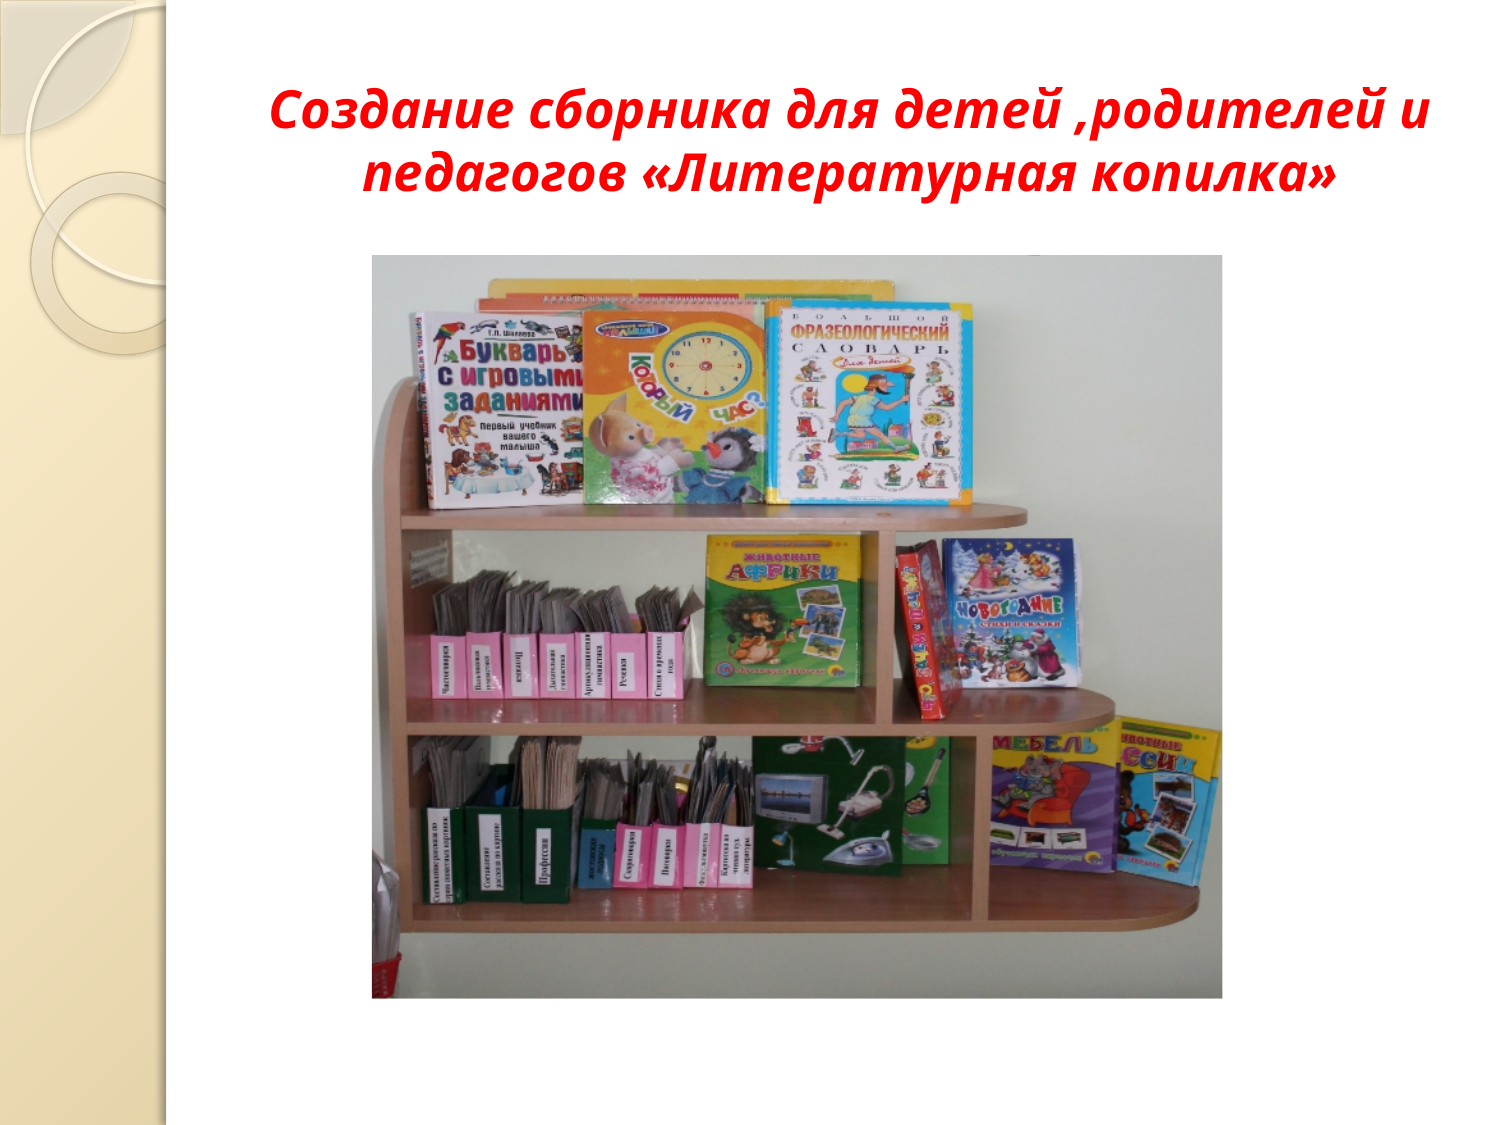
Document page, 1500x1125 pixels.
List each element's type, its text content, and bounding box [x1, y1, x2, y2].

picture [371, 255, 1223, 1000]
title Создание сборника для детей ,родителей и педагогов «Литературная копилка» [235, 45, 1466, 233]
